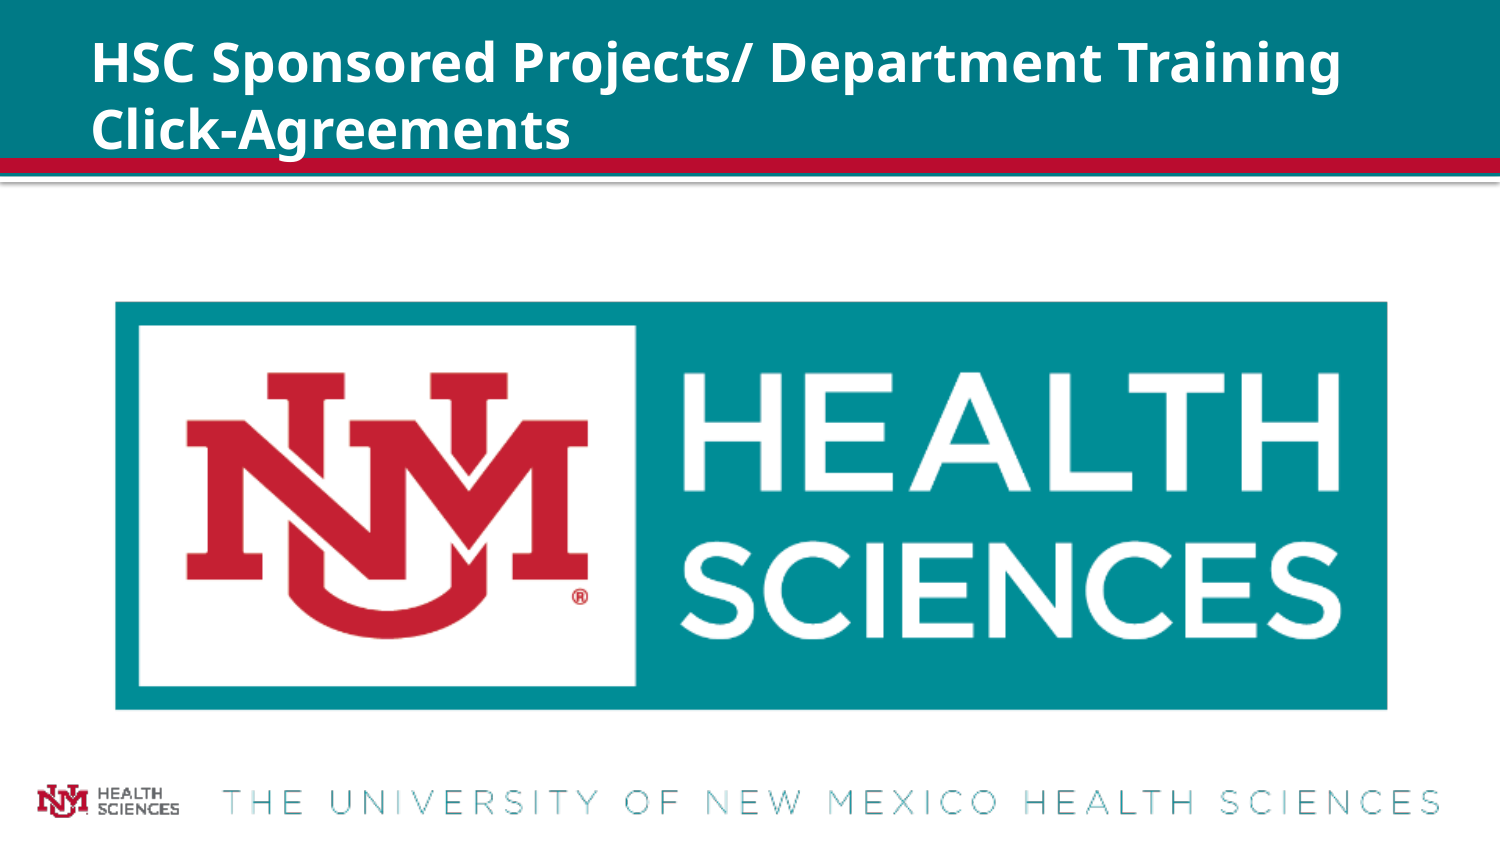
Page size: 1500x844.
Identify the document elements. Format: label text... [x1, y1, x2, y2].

picture [74, 263, 1425, 743]
title HSC Sponsored Projects/ Department Training Click-Agreements [75, 19, 1425, 174]
picture [27, 759, 1500, 844]
